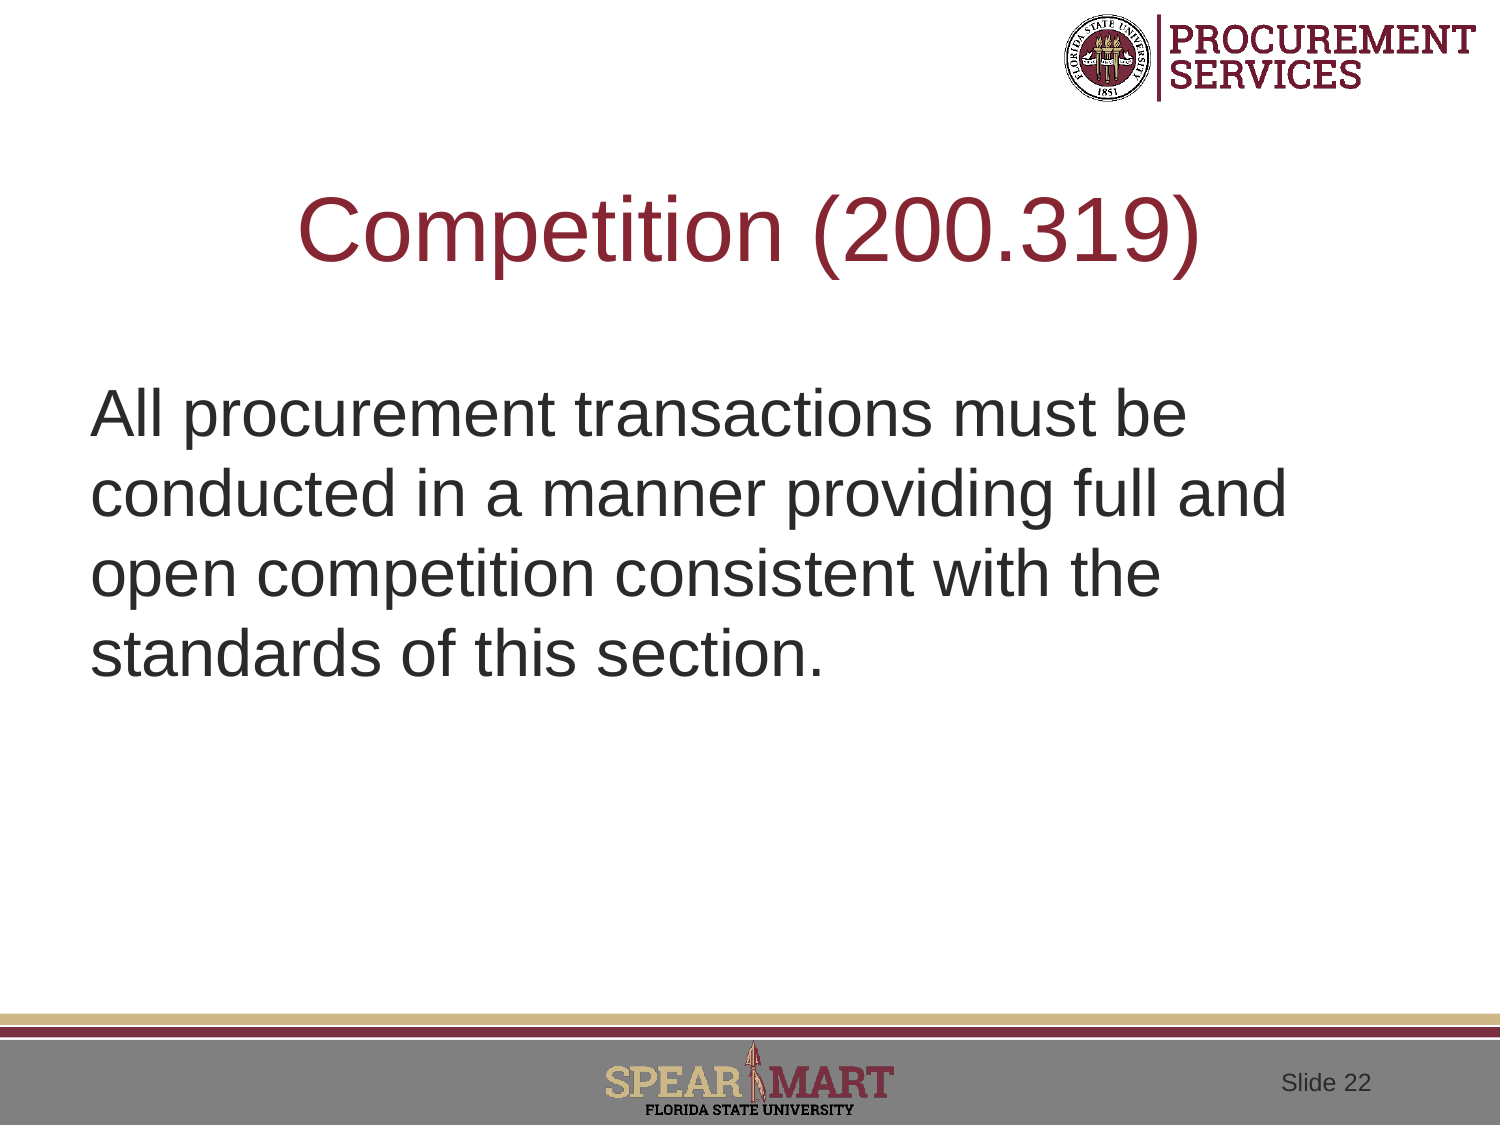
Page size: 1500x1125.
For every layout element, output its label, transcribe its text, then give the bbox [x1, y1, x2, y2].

list All procurement transactions must be conducted in a manner providing full and open competition consistent with the standards of this section. [75, 362, 1425, 988]
picture [1062, 12, 1500, 104]
picture [606, 1040, 894, 1115]
title Competition (200.319) [75, 125, 1425, 325]
